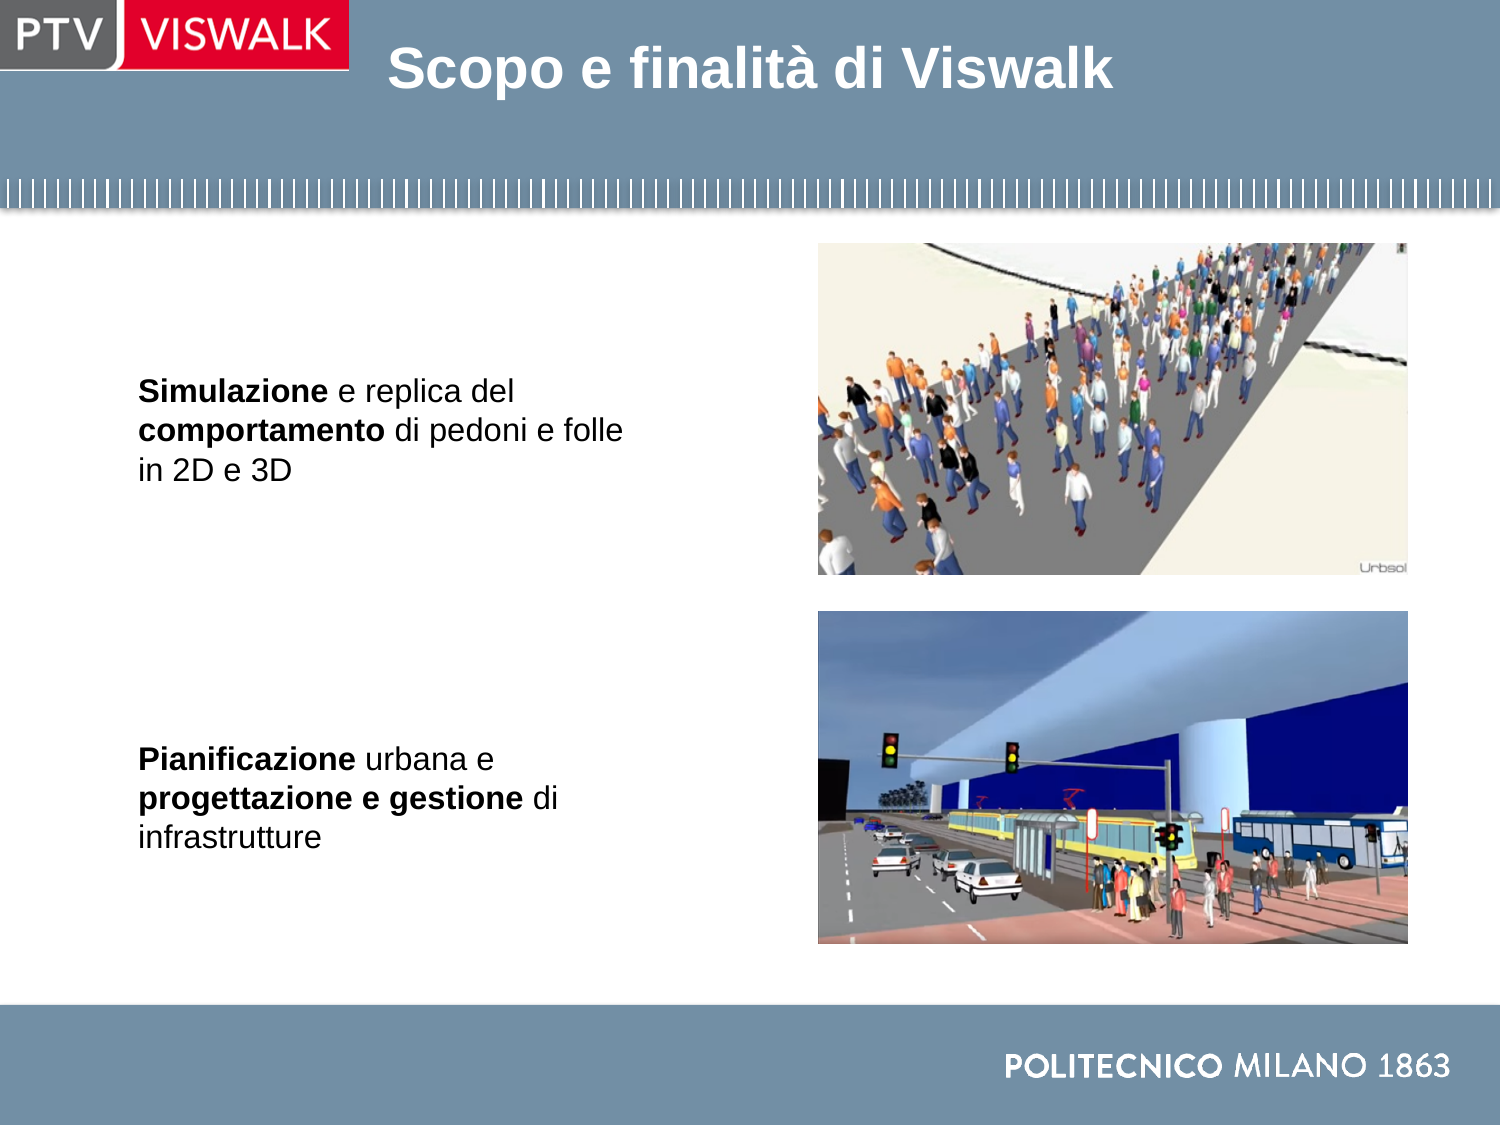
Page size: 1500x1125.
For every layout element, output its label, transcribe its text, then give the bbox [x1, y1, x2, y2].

title Scopo e finalità di Viswalk [47, 22, 1455, 161]
picture [818, 610, 1408, 944]
picture [0, 0, 350, 71]
text_box Pianificazione urbana e progettazione e gestione di infrastrutture [123, 689, 657, 866]
list Simulazione e replica del comportamento di pedoni e folle in 2D e 3D [123, 321, 657, 498]
picture [999, 1041, 1456, 1089]
picture [818, 242, 1408, 576]
